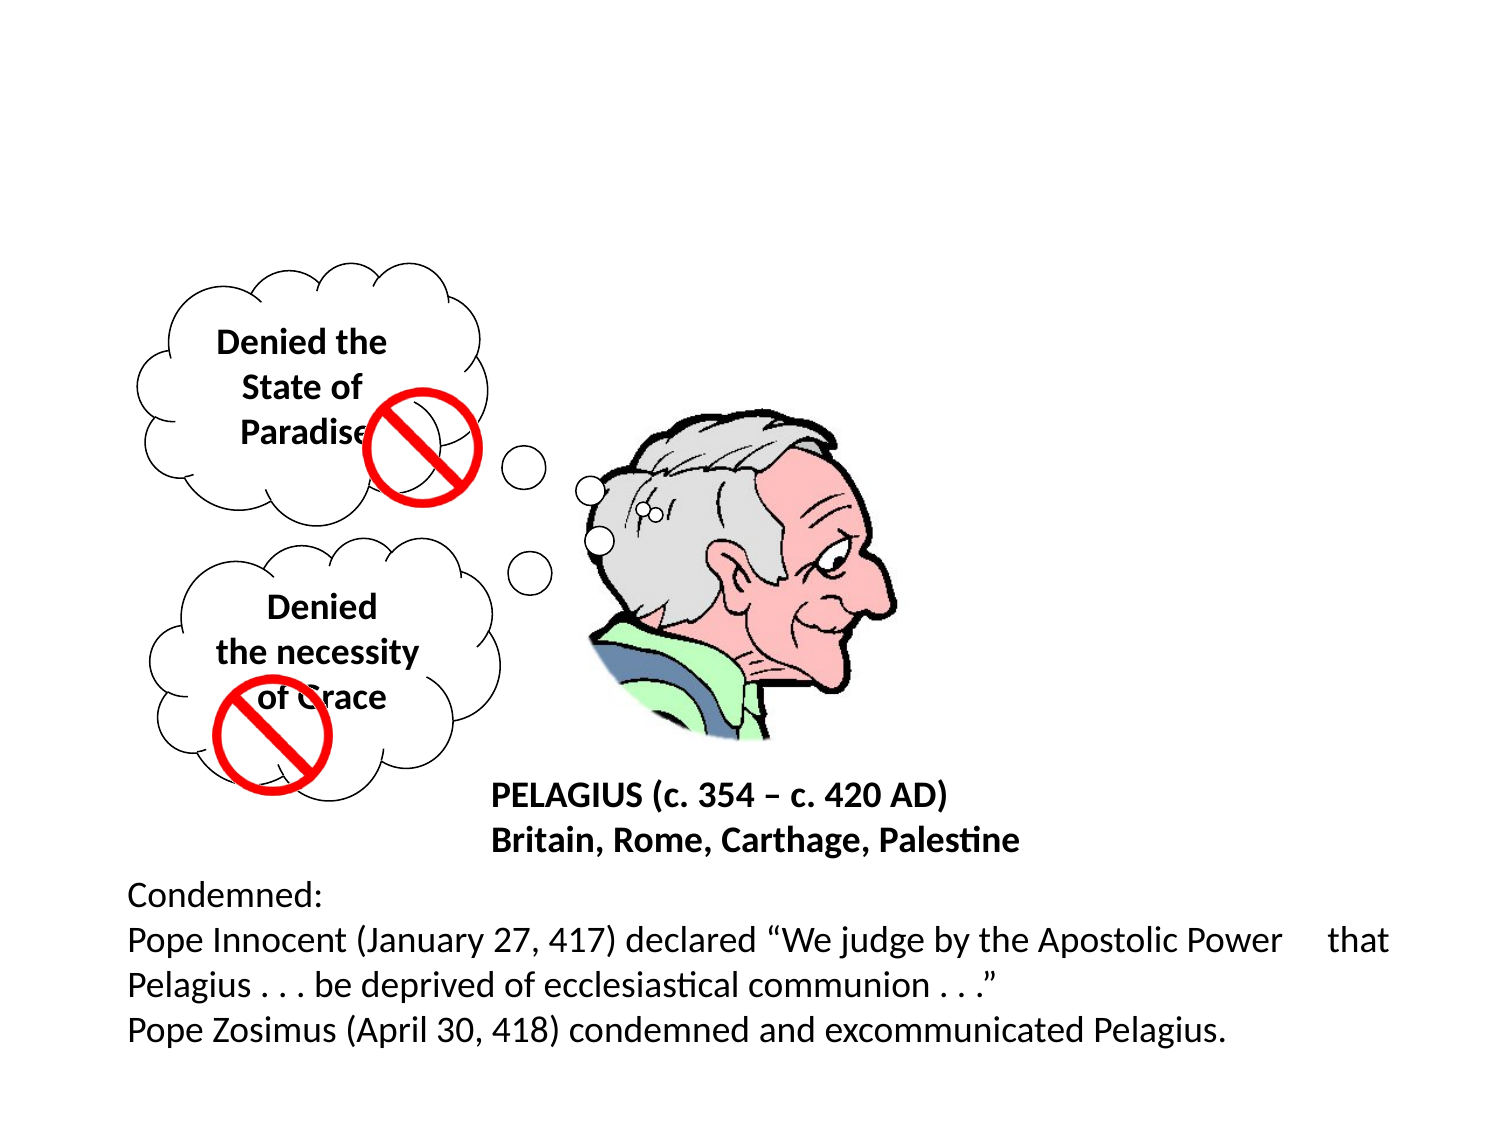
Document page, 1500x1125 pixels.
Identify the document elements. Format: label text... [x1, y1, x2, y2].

picture [362, 387, 483, 509]
text_box Denied the State of Paradise [201, 309, 412, 460]
text_box Denied the necessity of Grace [201, 574, 444, 725]
text_box PELAGIUS (c. 354 – c. 420 AD) Britain, Rome, Carthage, Palestine [476, 762, 1037, 862]
text_box Condemned: Pope Innocent (January 27, 417) declared “We judge by the Apostolic Power that Pelagius . . . be deprived of ecclesiastical communion . . .” Pope Zosimus (April 30, 418) condemned and excommunicated Pelagius. [112, 862, 1453, 1058]
picture [212, 674, 333, 796]
text_box [508, 551, 552, 596]
text_box [137, 263, 488, 526]
picture [570, 408, 930, 742]
text_box [149, 538, 501, 801]
text_box [501, 445, 546, 490]
